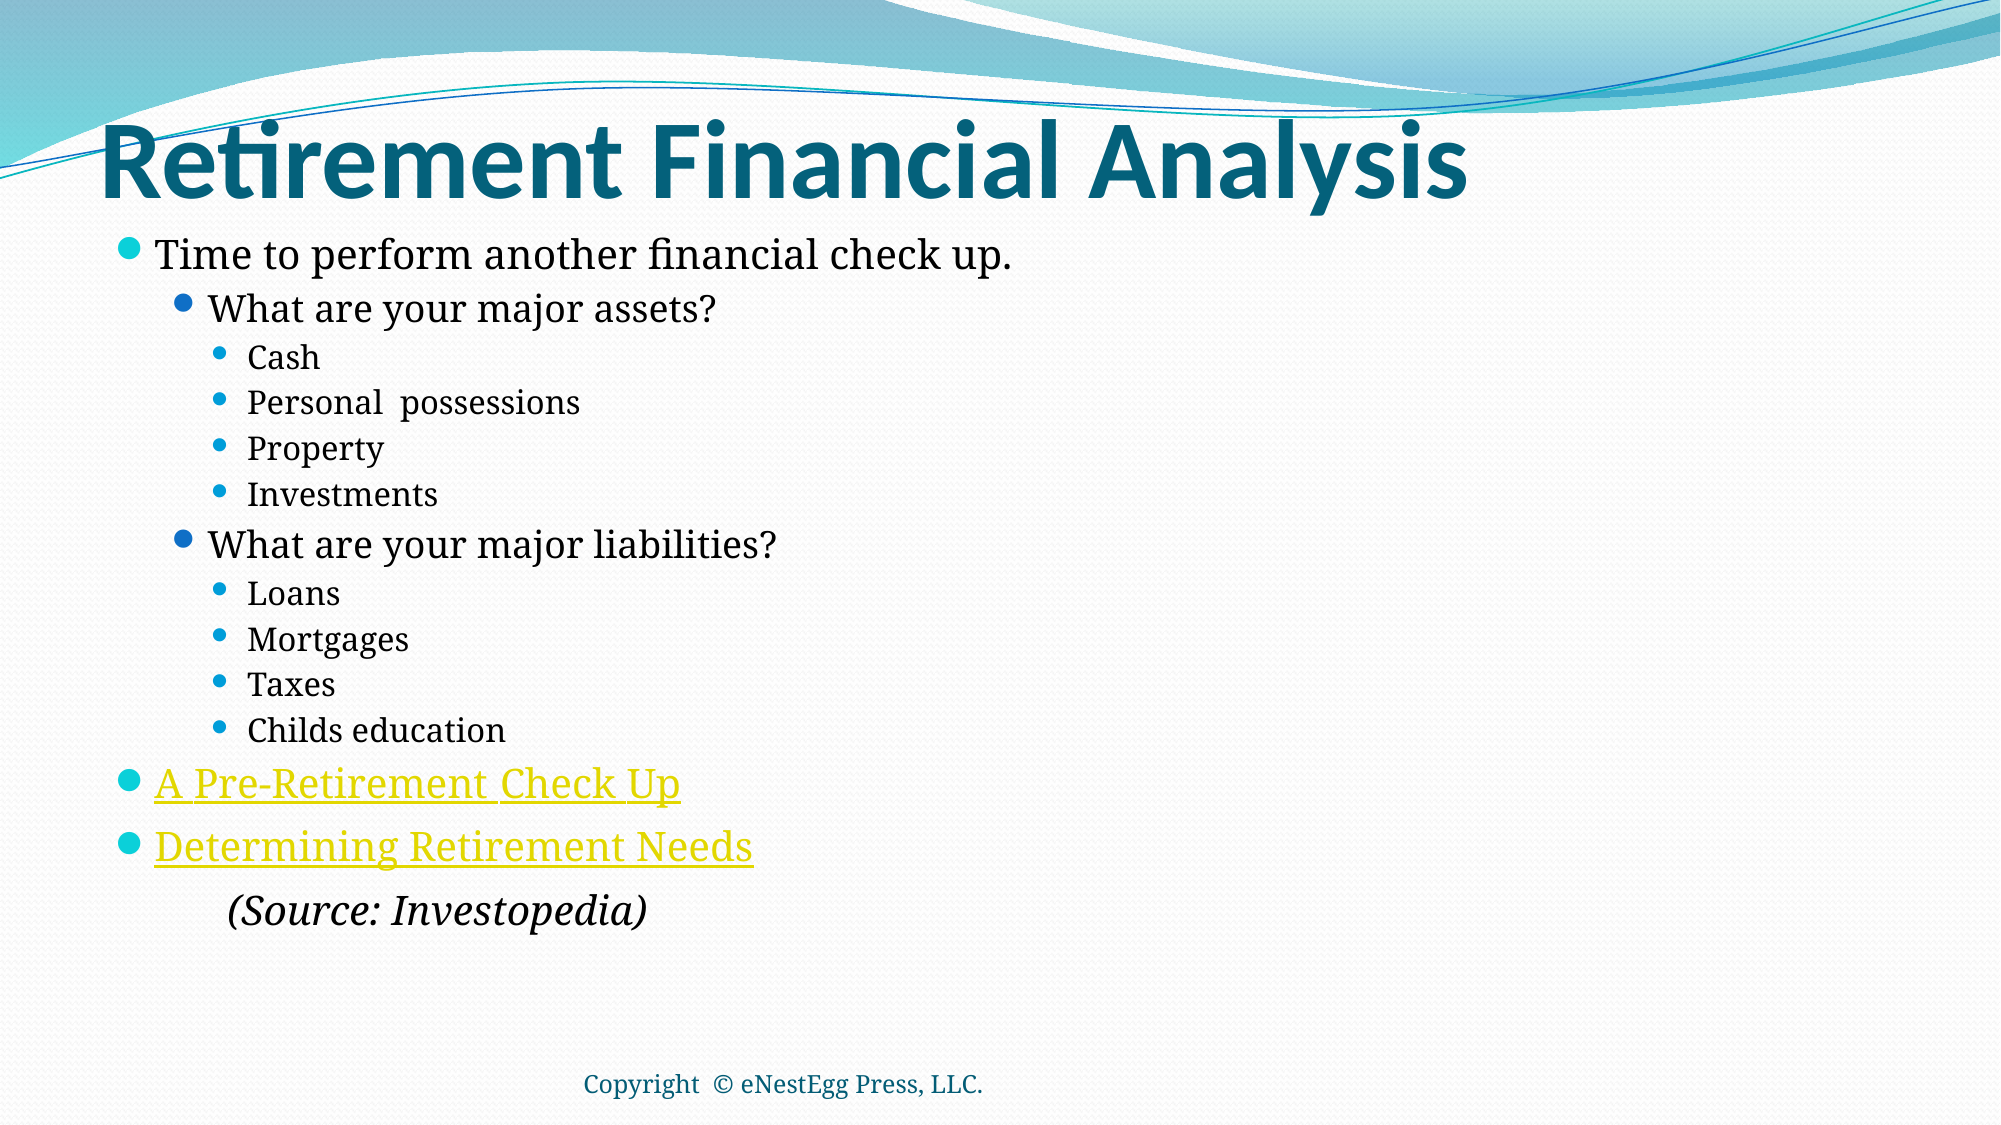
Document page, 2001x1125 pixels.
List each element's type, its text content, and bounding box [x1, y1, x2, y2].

title Retirement Financial Analysis [99, 33, 1900, 221]
list Time to perform another financial check up. What are your major assets? Cash Personal possessions Property Investments What are your major liabilities? Loans Mortgages Taxes Childs education A Pre-Retirement Check Up Determining Retirement Needs (Source: Investopedia) [99, 221, 1900, 942]
footer Copyright © eNestEgg Press, LLC. [583, 1042, 1317, 1103]
